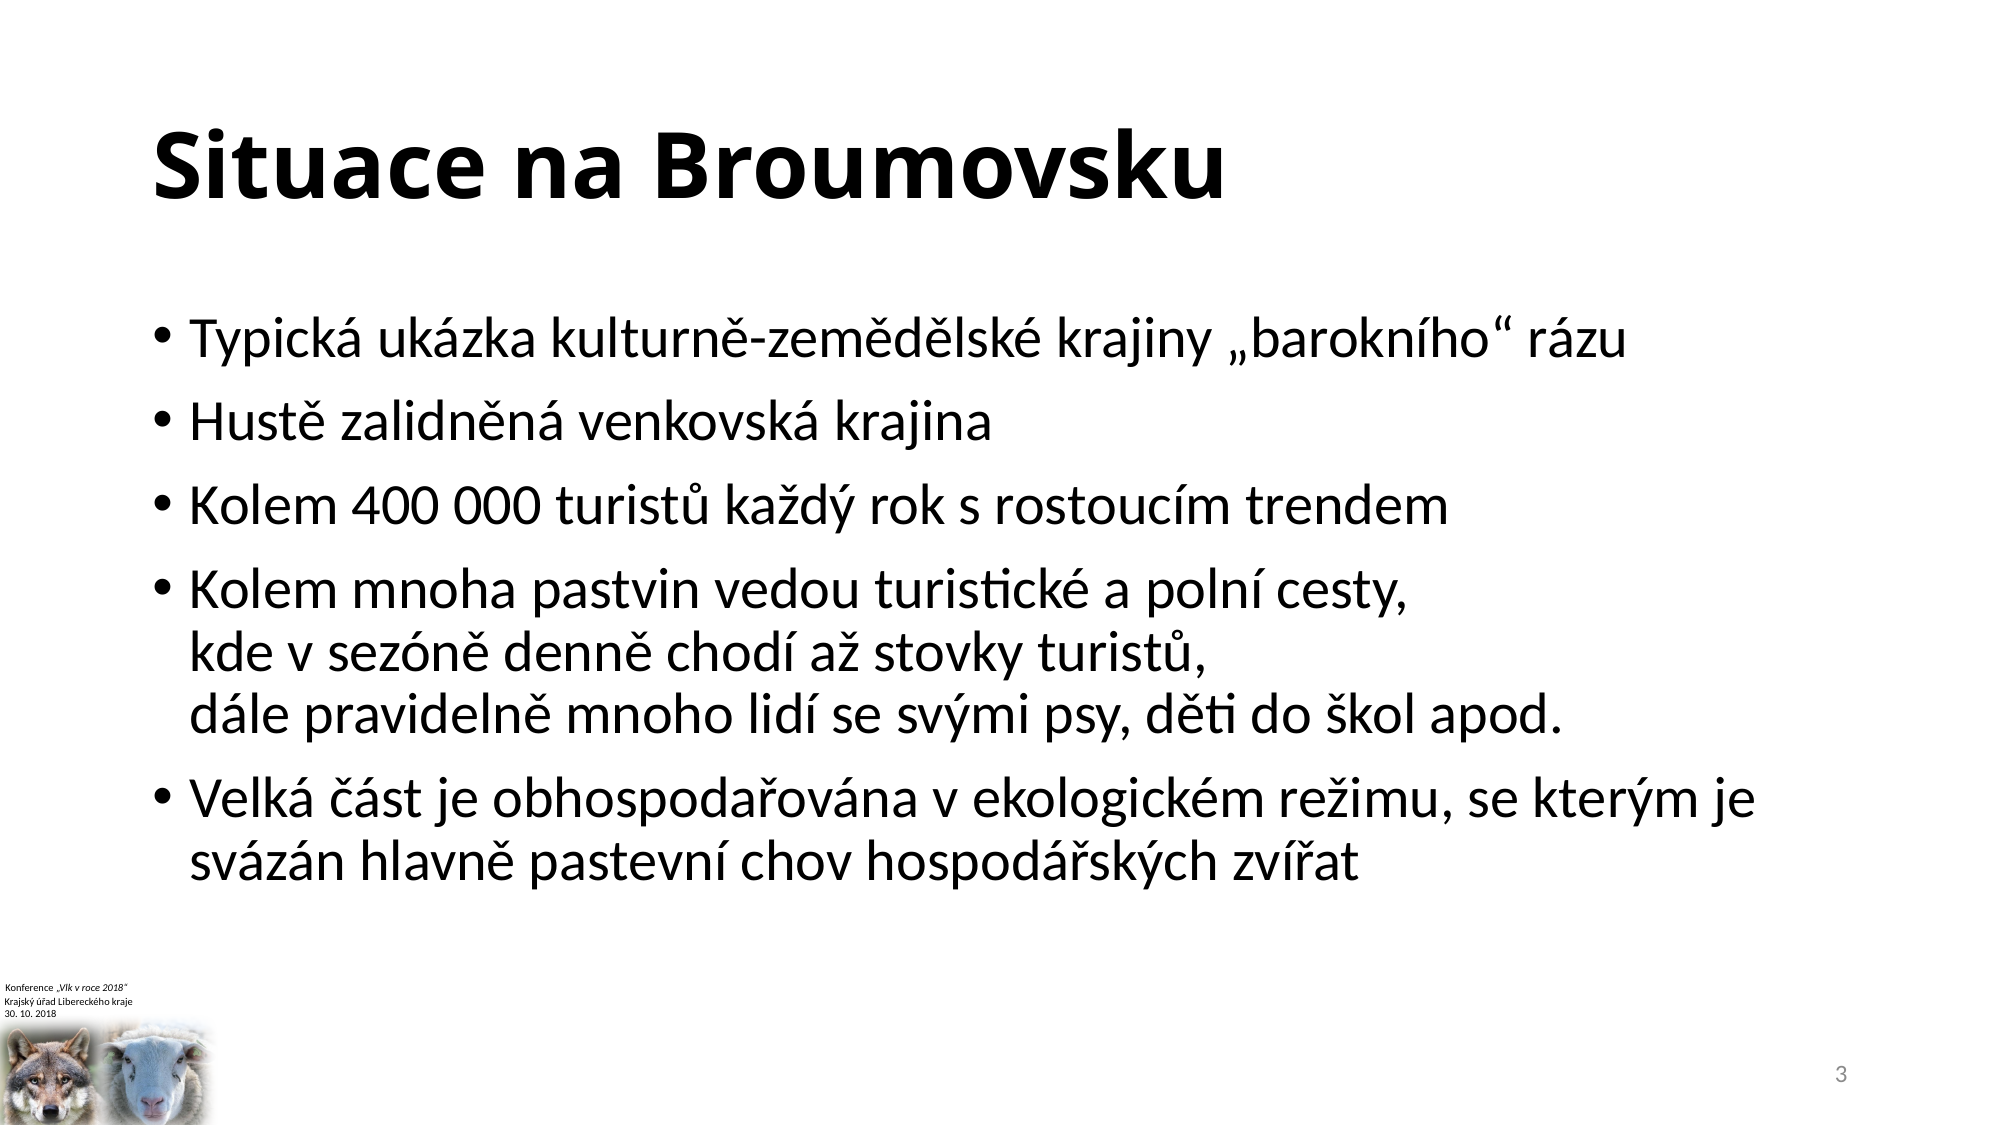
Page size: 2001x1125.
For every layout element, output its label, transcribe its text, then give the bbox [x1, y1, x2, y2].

list Typická ukázka kulturně-zemědělské krajiny „barokního“ rázu Hustě zalidněná venkovská krajina Kolem 400 000 turistů každý rok s rostoucím trendem Kolem mnoha pastvin vedou turistické a polní cesty, kde v sezóně denně chodí až stovky turistů, dále pravidelně mnoho lidí se svými psy, děti do škol apod. Velká část je obhospodařována v ekologickém režimu, se kterým je svázán hlavně pastevní chov hospodářských zvířat [137, 299, 1912, 1014]
slide_number 3 [1412, 1042, 1863, 1103]
picture [0, 1013, 219, 1125]
title Situace na Broumovsku [137, 59, 1863, 278]
text_box Konference „Vlk v roce 2018“ Krajský úřad Libereckého kraje 30. 10. 2018 [0, 967, 163, 1013]
